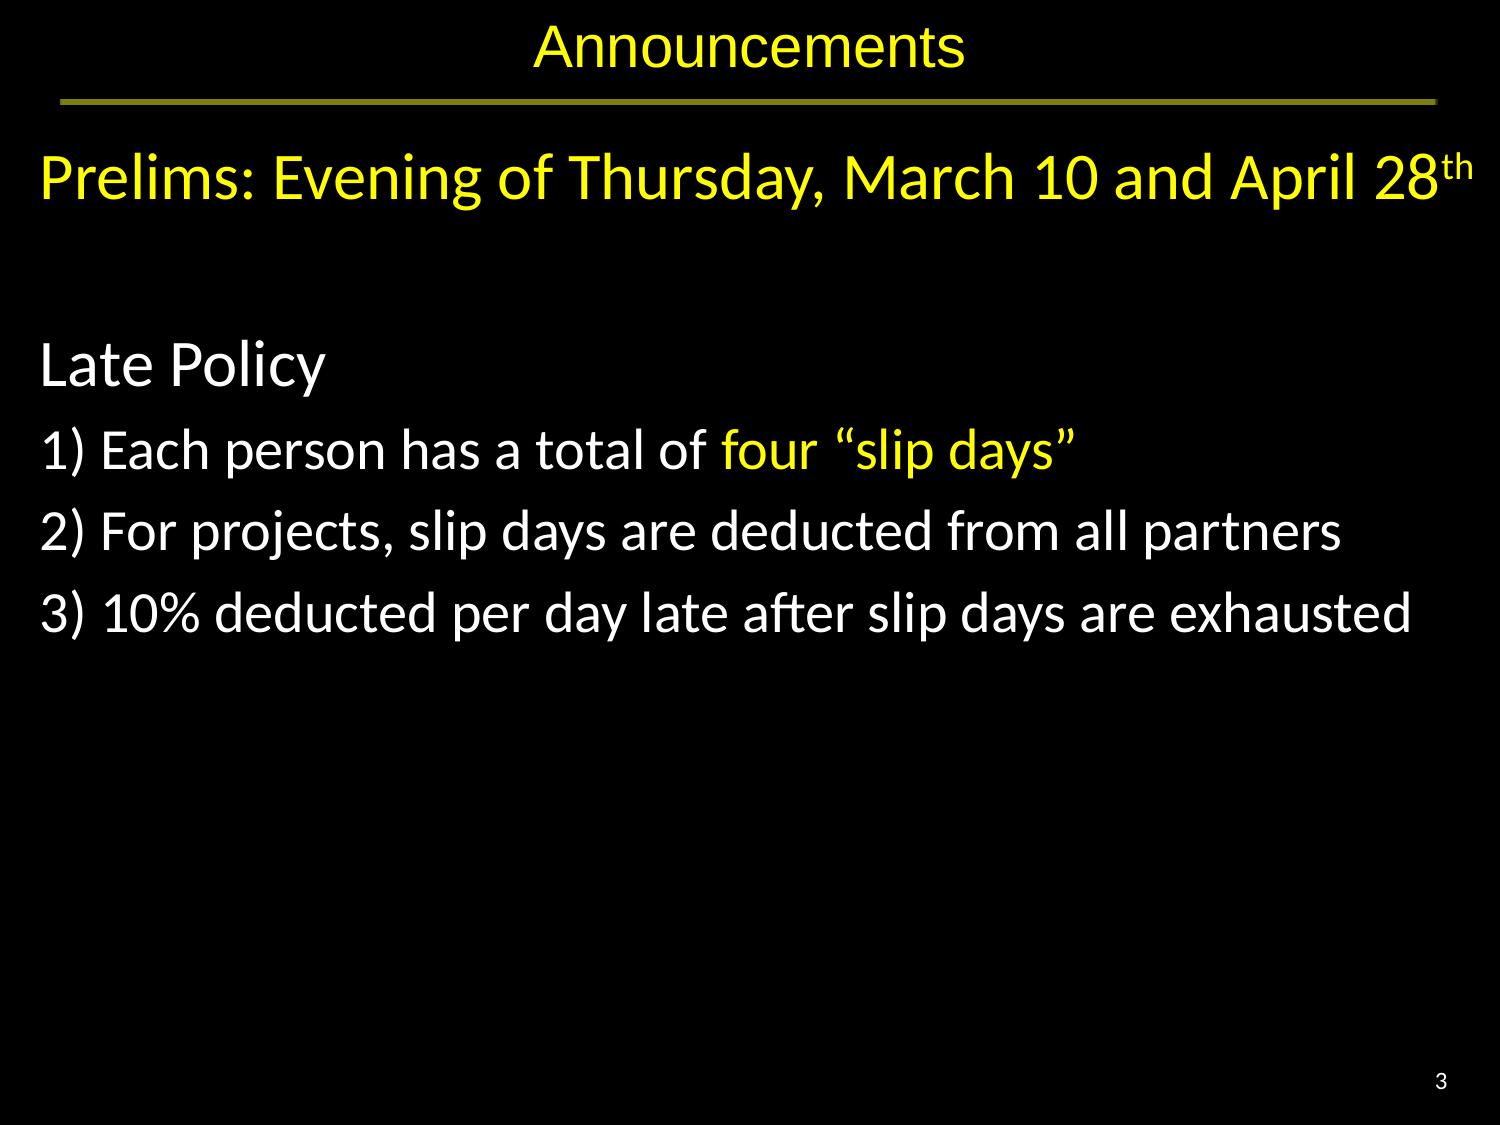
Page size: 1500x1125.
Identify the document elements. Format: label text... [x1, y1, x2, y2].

title Announcements [62, 0, 1438, 88]
picture [60, 99, 1438, 105]
list Prelims: Evening of Thursday, March 10 and April 28th Late Policy 1) Each person has a total of four “slip days” 2) For projects, slip days are deducted from all partners 3) 10% deducted per day late after slip days are exhausted [24, 125, 1500, 1100]
